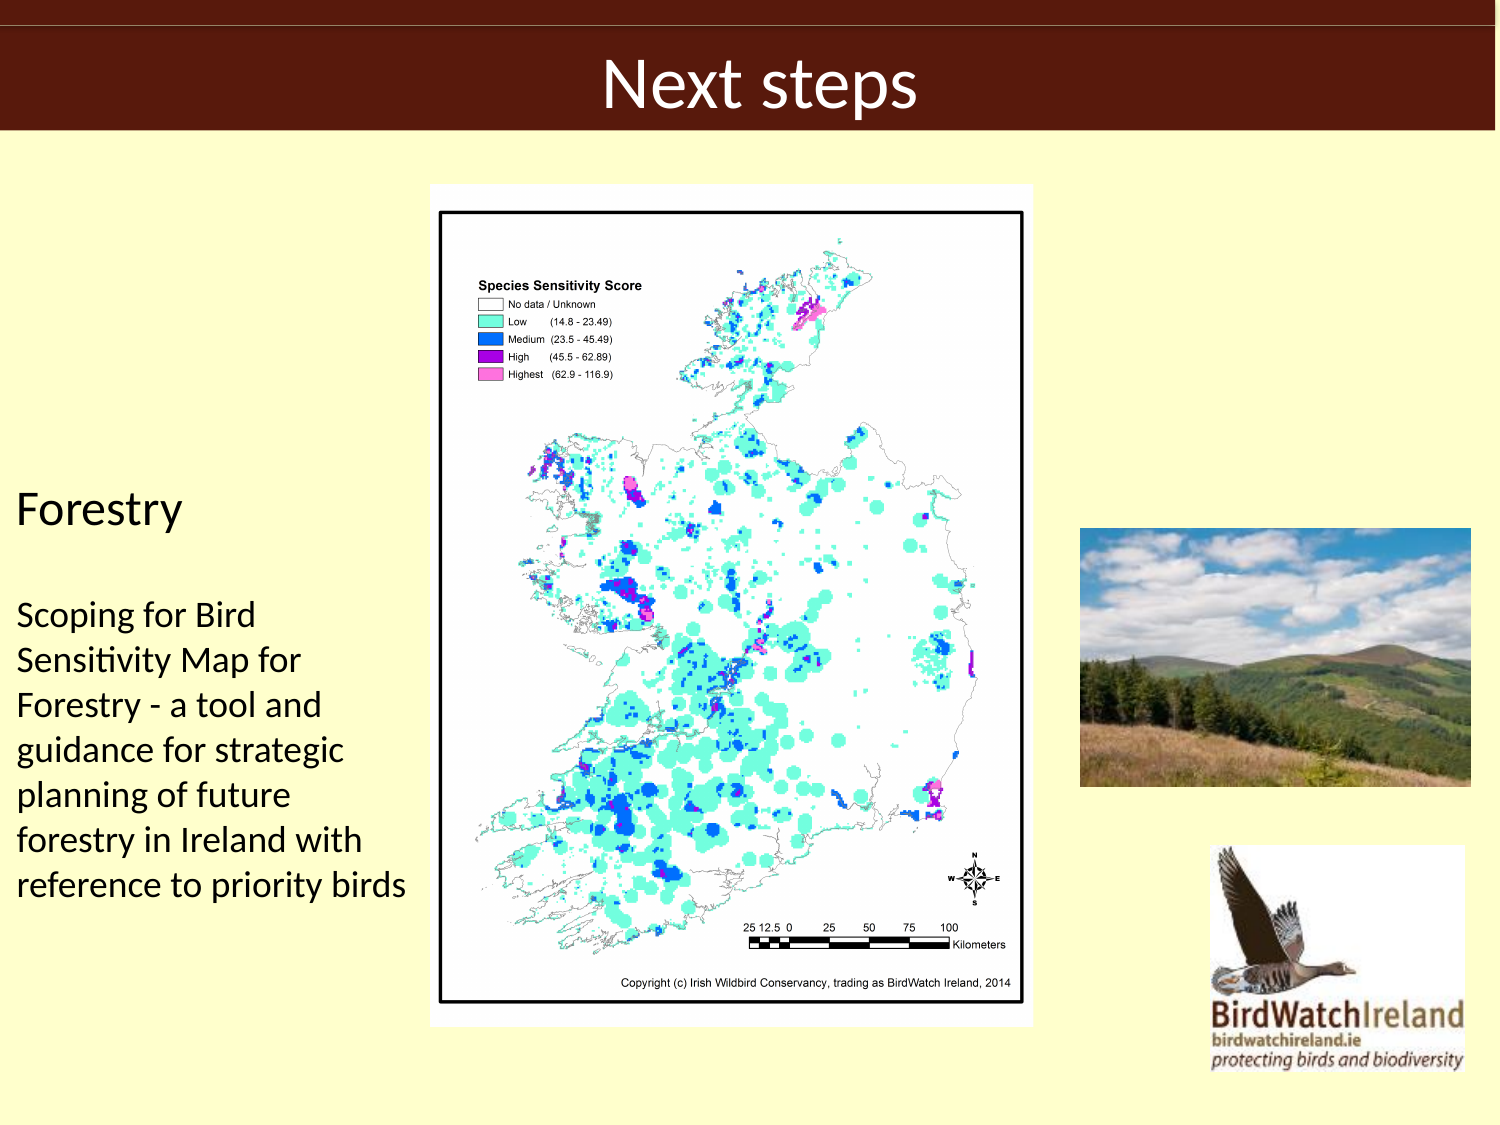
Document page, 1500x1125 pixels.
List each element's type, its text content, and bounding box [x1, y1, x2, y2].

list Forestry Scoping for Bird Sensitivity Map for Forestry - a tool and guidance for strategic planning of future forestry in Ireland with reference to priority birds [1, 468, 424, 995]
picture [1080, 527, 1471, 788]
picture [1210, 845, 1465, 1073]
picture [429, 184, 1034, 1027]
text_box [0, 0, 1496, 26]
text_box Next steps [0, 32, 1496, 131]
